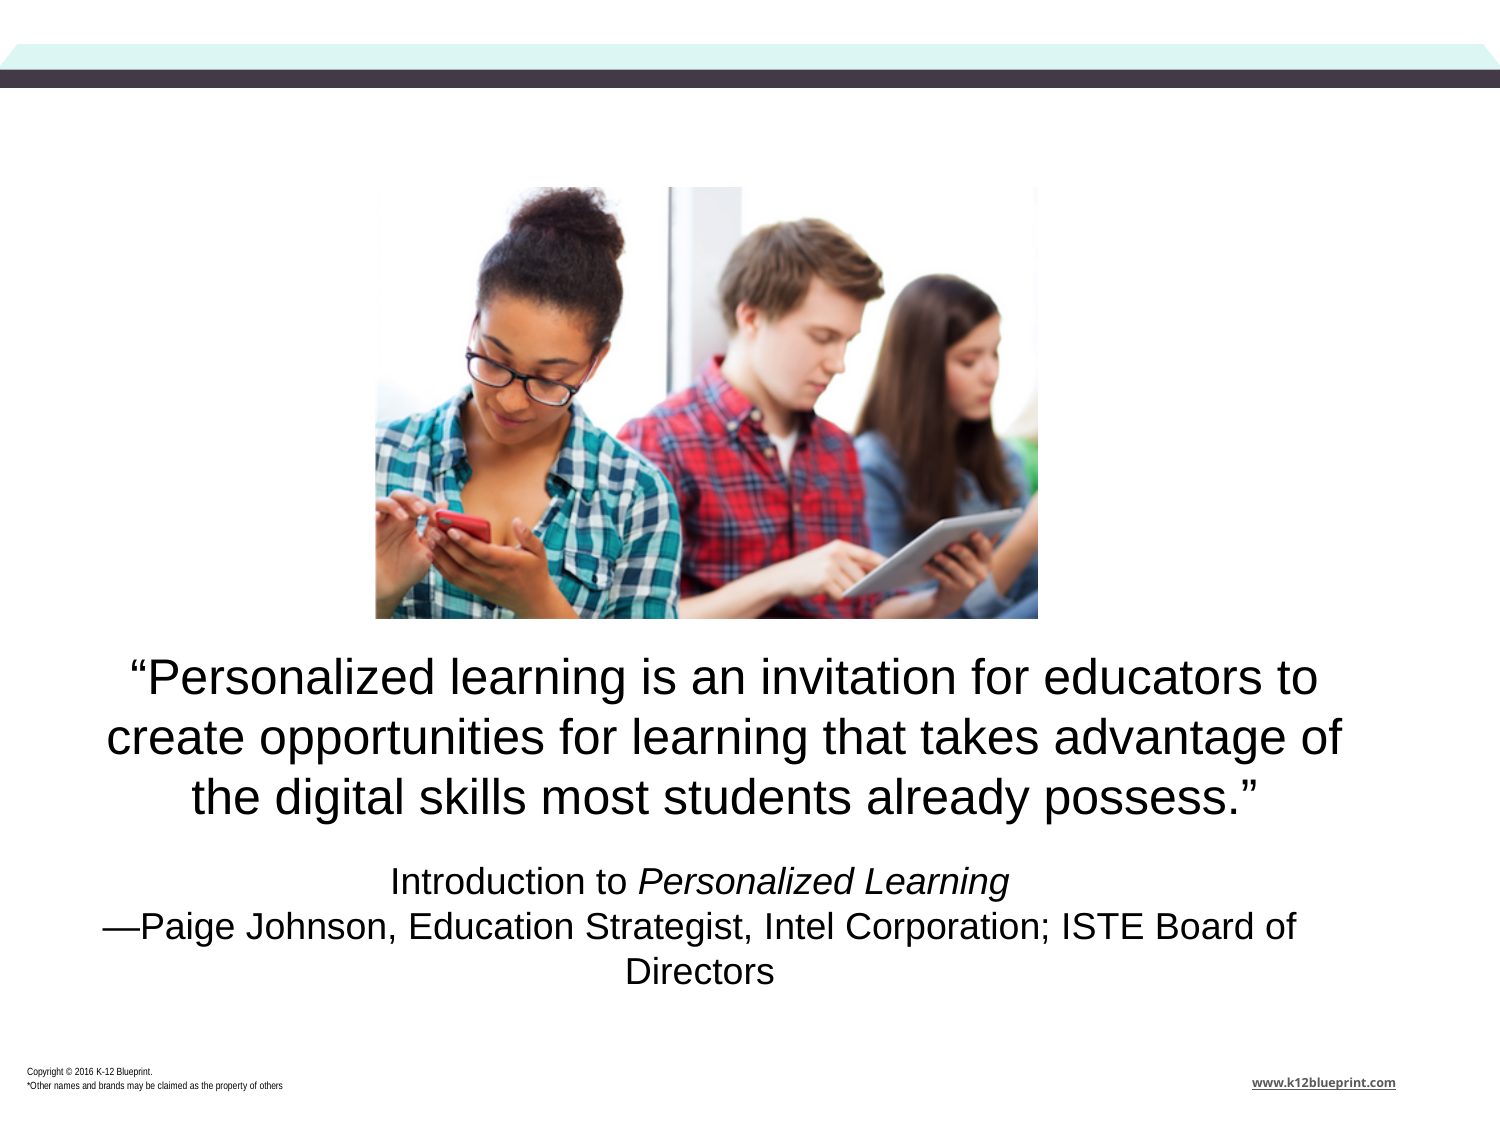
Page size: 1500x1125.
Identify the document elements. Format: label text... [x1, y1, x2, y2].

picture [0, 44, 1500, 88]
text_box Introduction to Personalized Learning —Paige Johnson, Education Strategist, Intel Corporation; ISTE Board of Directors [24, 849, 1375, 1000]
footer Copyright © 2016 K-12 Blueprint. *Other names and brands may be claimed as the property of others [24, 1062, 364, 1125]
picture [374, 187, 1038, 619]
slide_number www.k12blueprint.com [1250, 1074, 1447, 1125]
text_box “Personalized learning is an invitation for educators to create opportunities for learning that takes advantage of the digital skills most students already possess.” [75, 637, 1375, 833]
